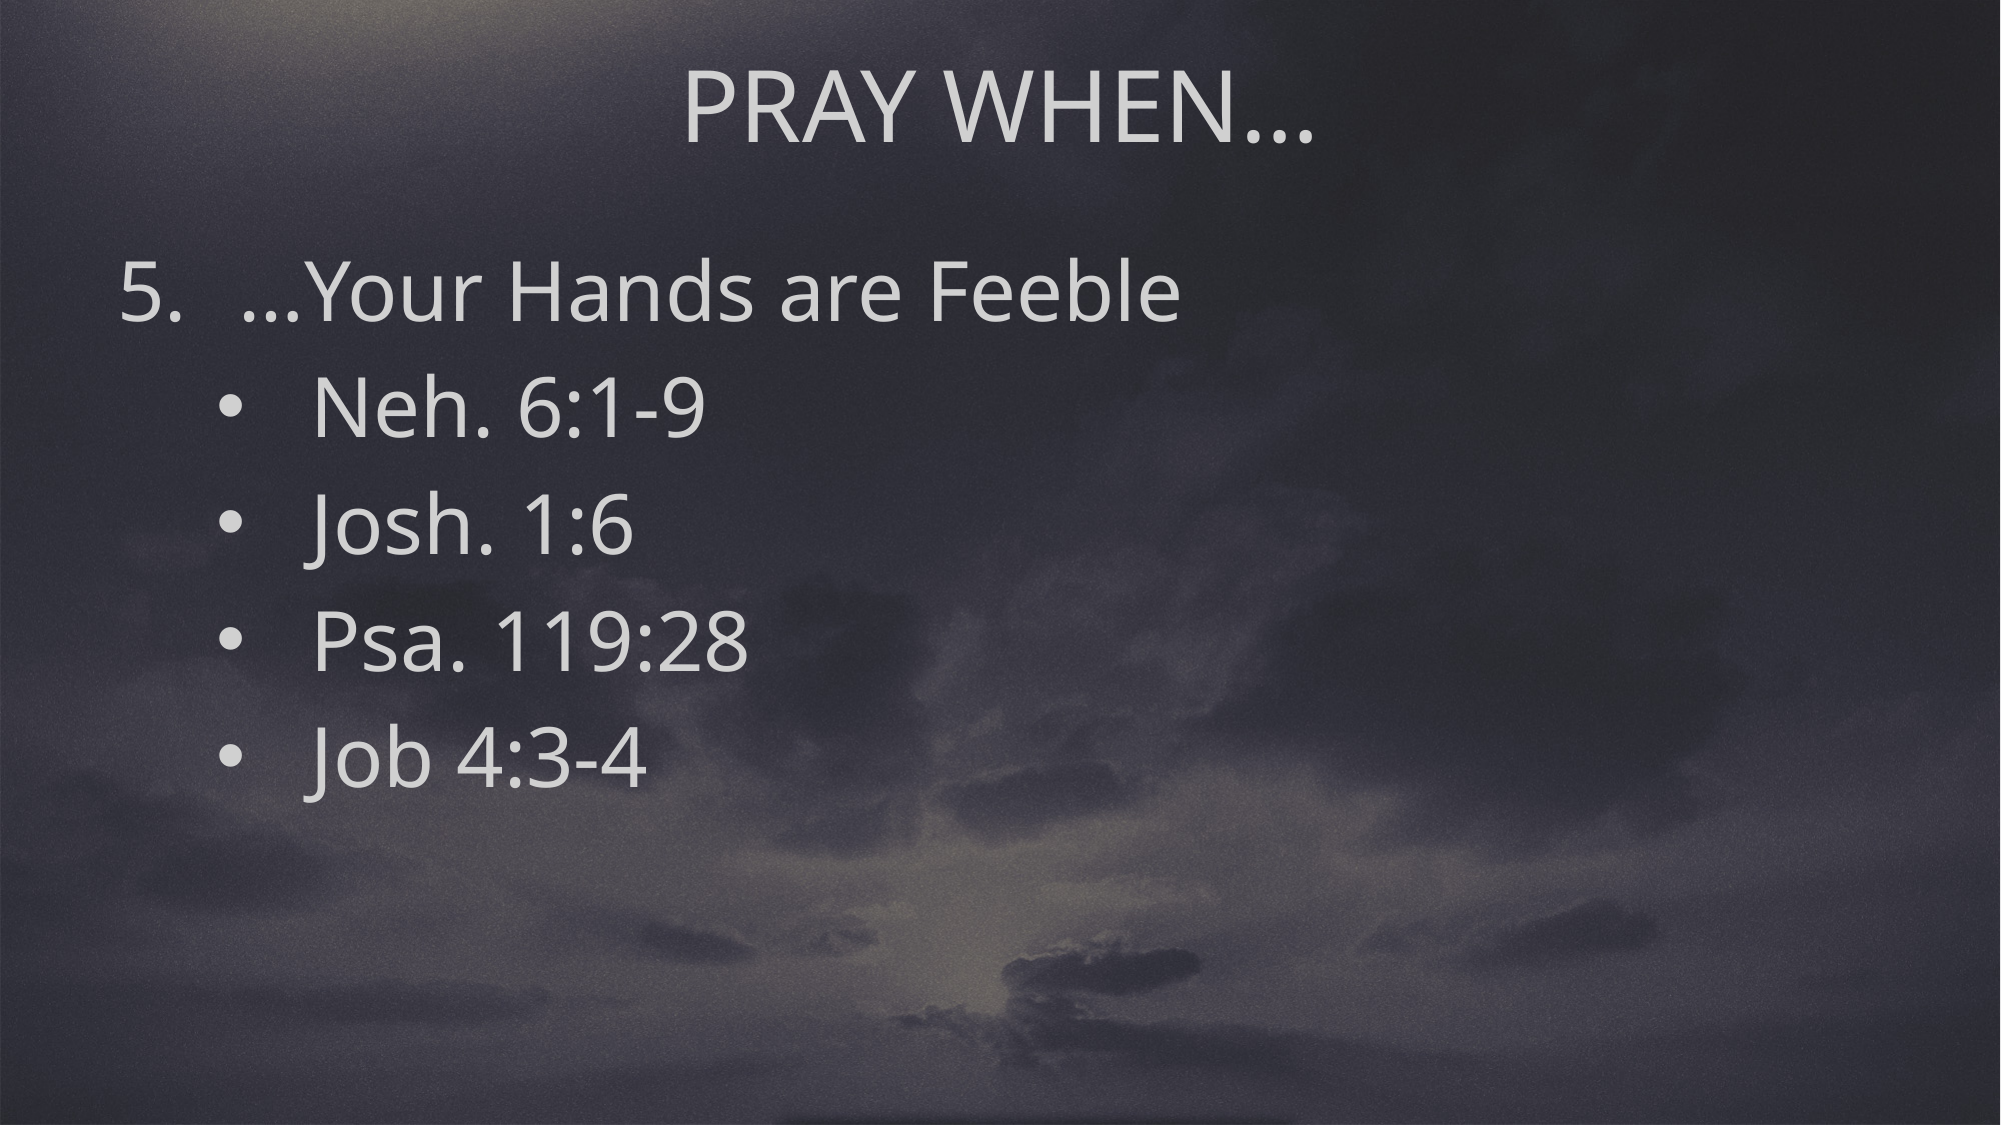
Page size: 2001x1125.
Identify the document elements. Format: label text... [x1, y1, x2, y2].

text_box PRAY WHEN… [100, 24, 1900, 181]
picture [0, 0, 2001, 1125]
list …Your Hands are Feeble Neh. 6:1-9 Josh. 1:6 Psa. 119:28 Job 4:3-4 [101, 230, 1901, 1048]
